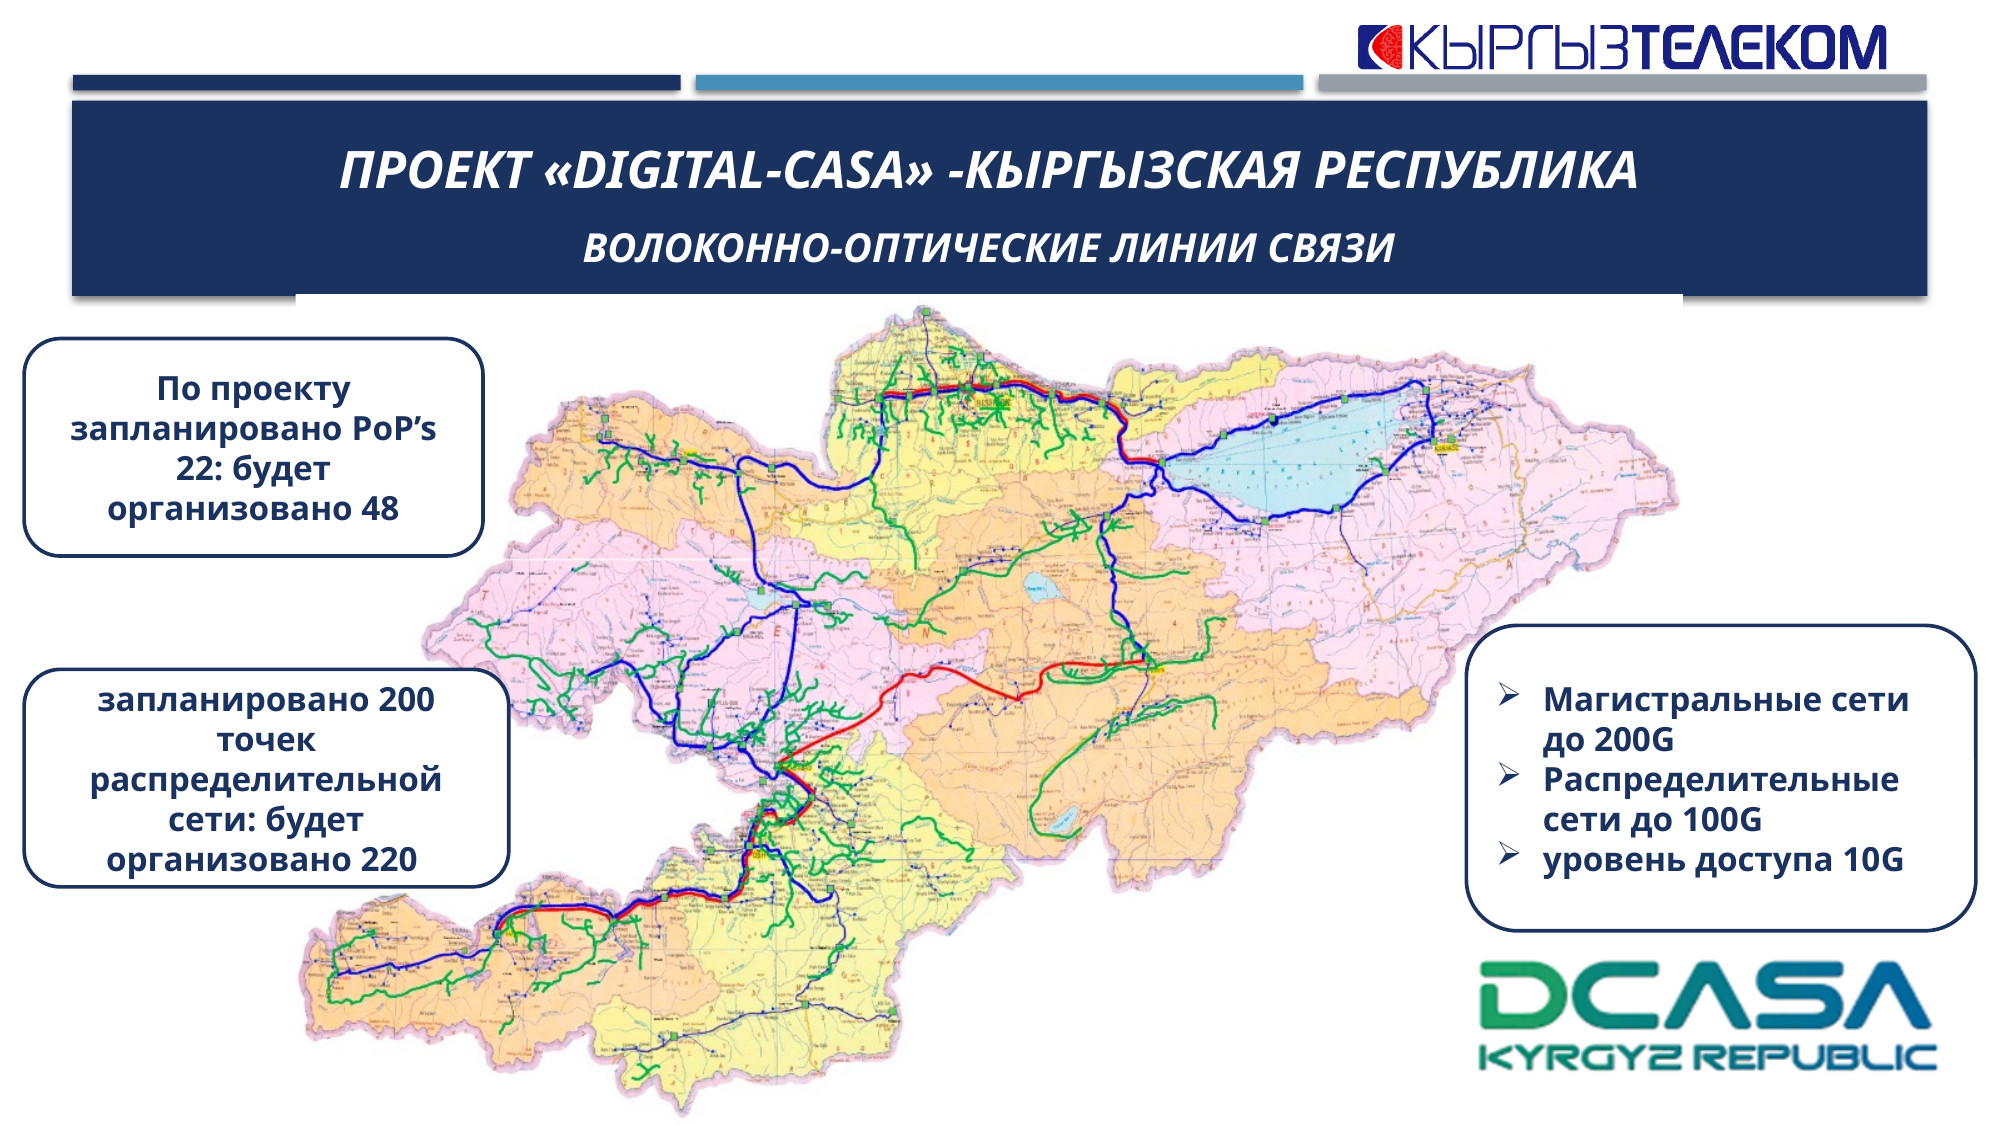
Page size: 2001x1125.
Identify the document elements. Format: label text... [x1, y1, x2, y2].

picture [1346, 11, 1898, 82]
text_box По проекту запланировано PoP’s 22: будет организовано 48 [22, 336, 289, 558]
text_box запланировано 200 точек распределительной сети: будет организовано 220 [22, 667, 289, 889]
text_box Магистральные сети до 200G Распределительные сети до 100G уровень доступа 10G [1688, 623, 1978, 918]
title ПРОЕКТ «DIGITAL-CASA» -КЫРГЫЗСКАЯ РЕСПУБЛИКА ВОЛОКОННО-ОПТИЧЕСКИЕ ЛИНИИ СВЯЗИ [84, 98, 1894, 278]
picture [294, 294, 1975, 1125]
